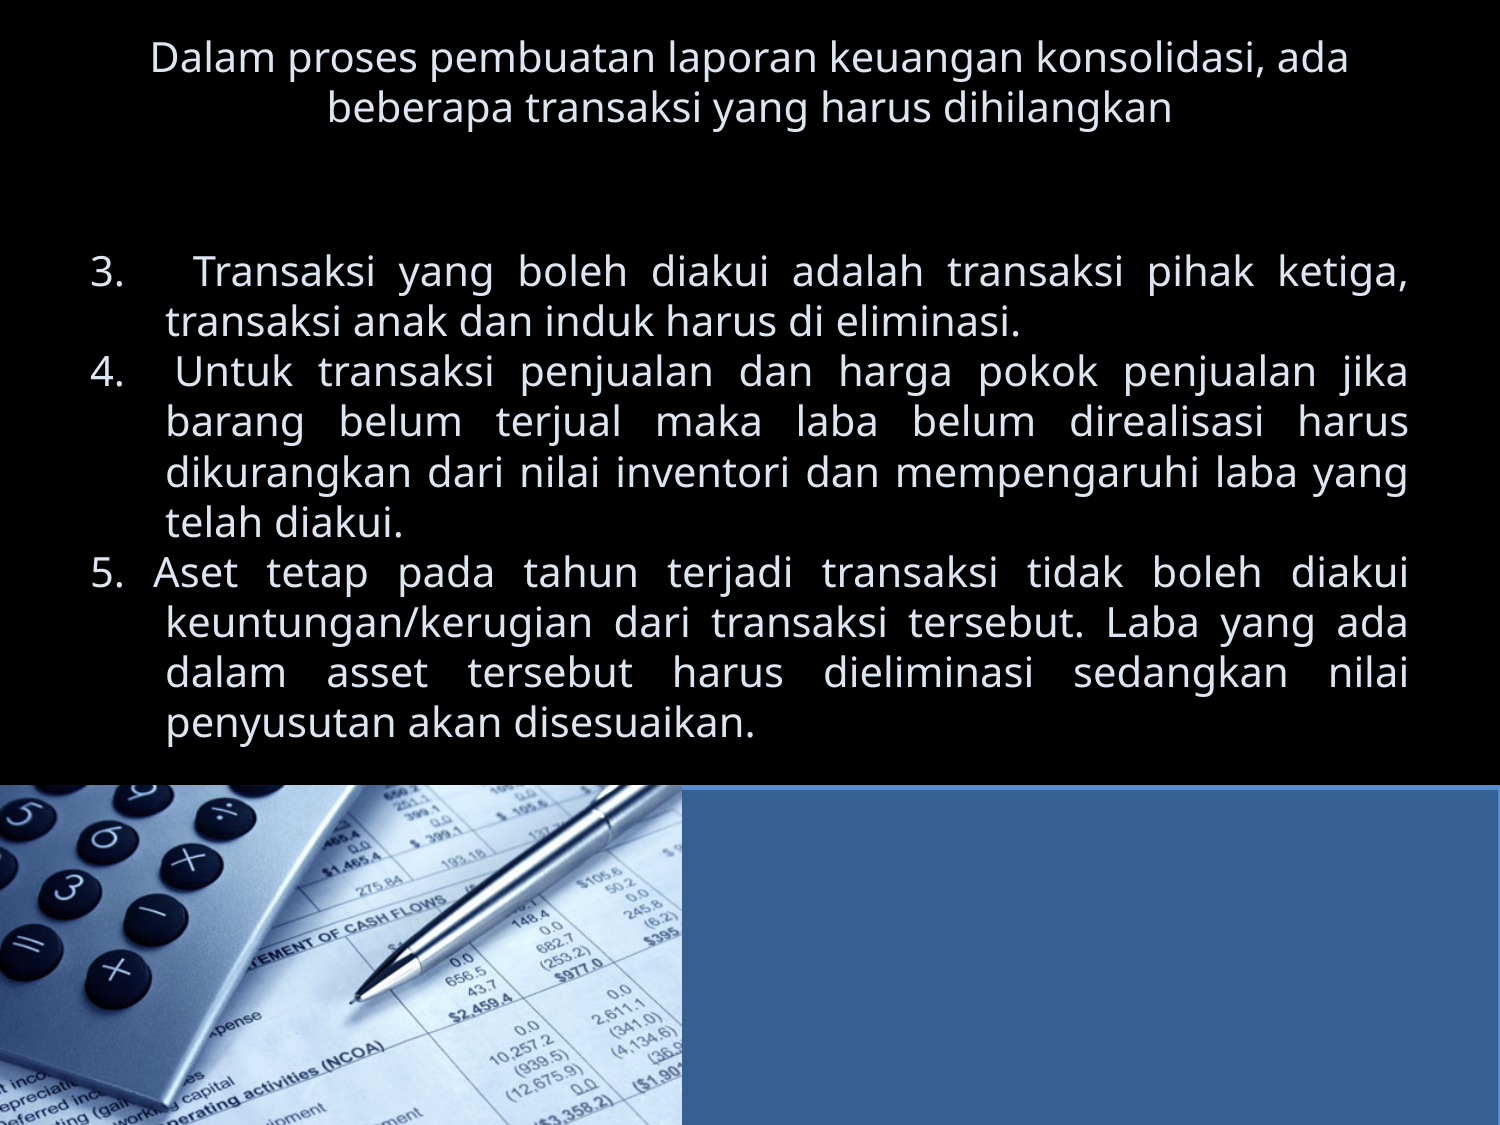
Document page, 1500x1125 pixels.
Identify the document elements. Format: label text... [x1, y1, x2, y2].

text_box [682, 785, 1500, 1125]
text_box 3. Transaksi yang boleh diakui adalah transaksi pihak ketiga, transaksi anak dan induk harus di eliminasi. 4. Untuk transaksi penjualan dan harga pokok penjualan jika barang belum terjual maka laba belum direalisasi harus dikurangkan dari nilai inventori dan mempengaruhi laba yang telah diakui. 5. Aset tetap pada tahun terjadi transaksi tidak boleh diakui keuntungan/kerugian dari transaksi tersebut. Laba yang ada dalam asset tersebut harus dieliminasi sedangkan nilai penyusutan akan disesuaikan. [74, 237, 1425, 763]
picture [0, 785, 682, 1125]
text_box Dalam proses pembuatan laporan keuangan konsolidasi, ada beberapa transaksi yang harus dihilangkan [74, 37, 1425, 175]
text_box [0, 0, 1500, 785]
